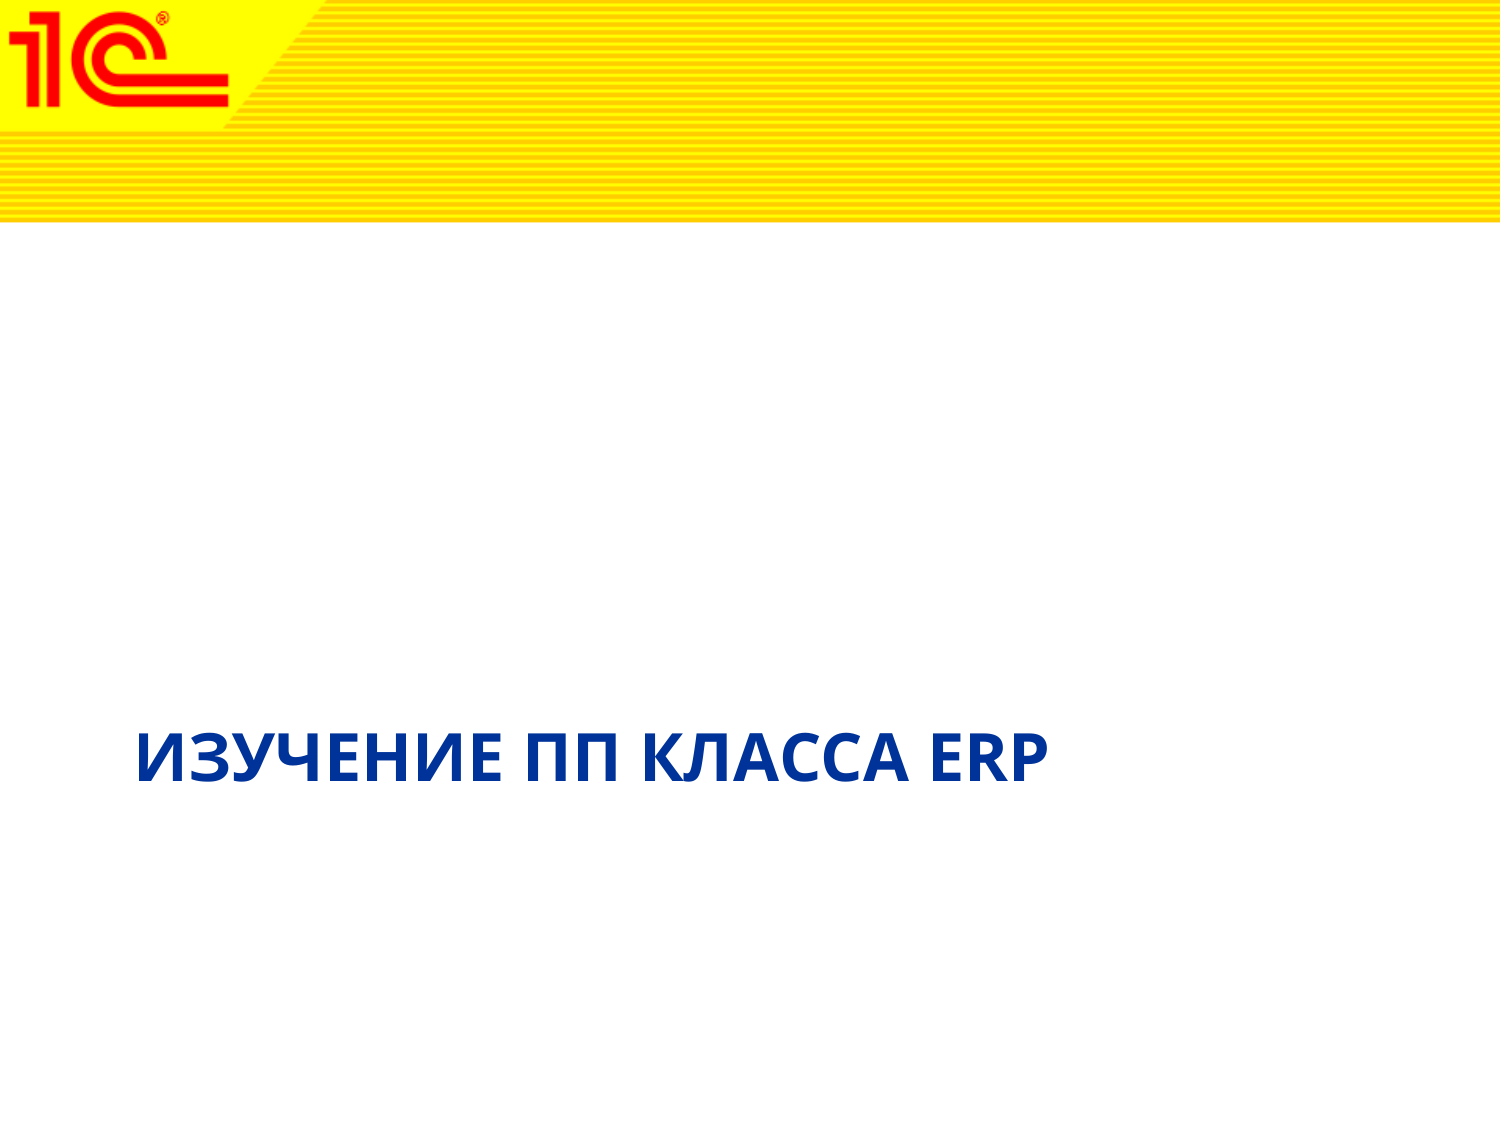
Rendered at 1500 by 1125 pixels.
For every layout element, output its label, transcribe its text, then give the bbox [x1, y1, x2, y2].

title Изучение пп класса ERP [118, 722, 1394, 947]
picture [0, 0, 1500, 1125]
